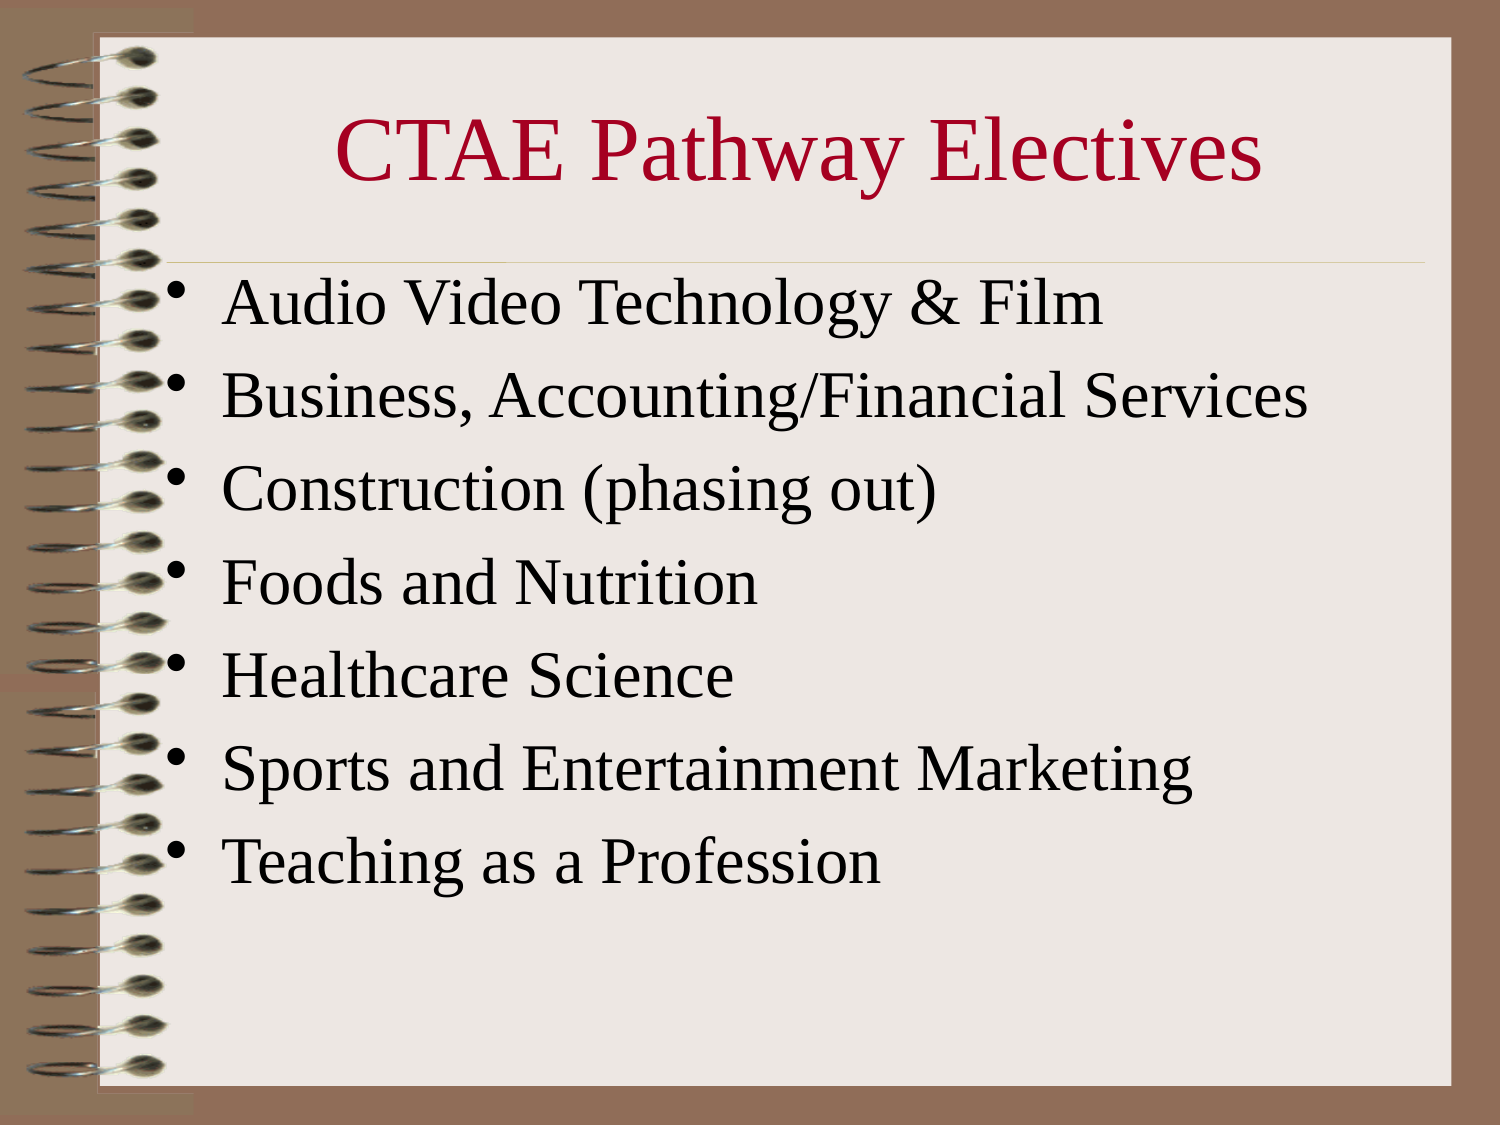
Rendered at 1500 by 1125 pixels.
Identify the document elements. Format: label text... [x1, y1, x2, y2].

title CTAE Pathway Electives [174, 49, 1426, 238]
picture [0, 692, 194, 1115]
list Audio Video Technology & Film Business, Accounting/Financial Services Construction (phasing out) Foods and Nutrition Healthcare Science Sports and Entertainment Marketing Teaching as a Profession [149, 249, 1438, 1101]
picture [0, 8, 194, 674]
